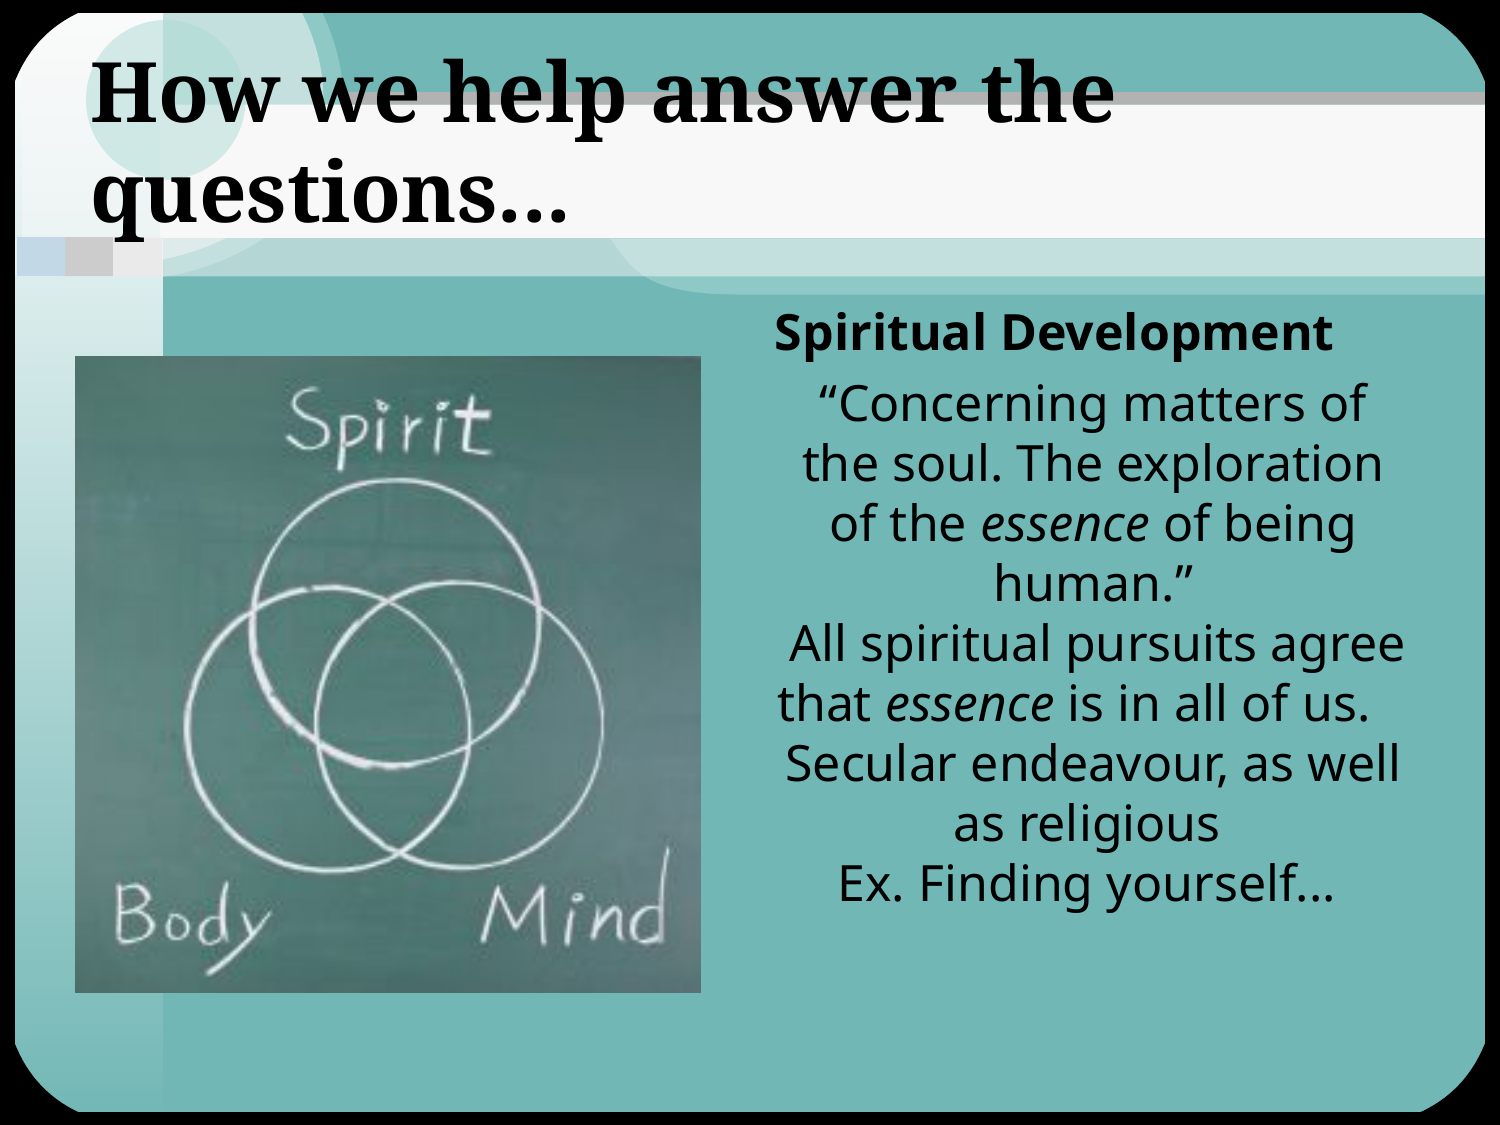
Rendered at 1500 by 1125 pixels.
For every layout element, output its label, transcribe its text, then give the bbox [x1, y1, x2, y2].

title How we help answer the questions... [75, 45, 1425, 233]
list Spiritual Development [672, 251, 1438, 375]
list “Concerning matters of the soul. The exploration of the essence of being human.” All spiritual pursuits agree that essence is in all of us. Secular endeavour, as well as religious Ex. Finding yourself... [761, 356, 1426, 1005]
picture [74, 356, 702, 994]
